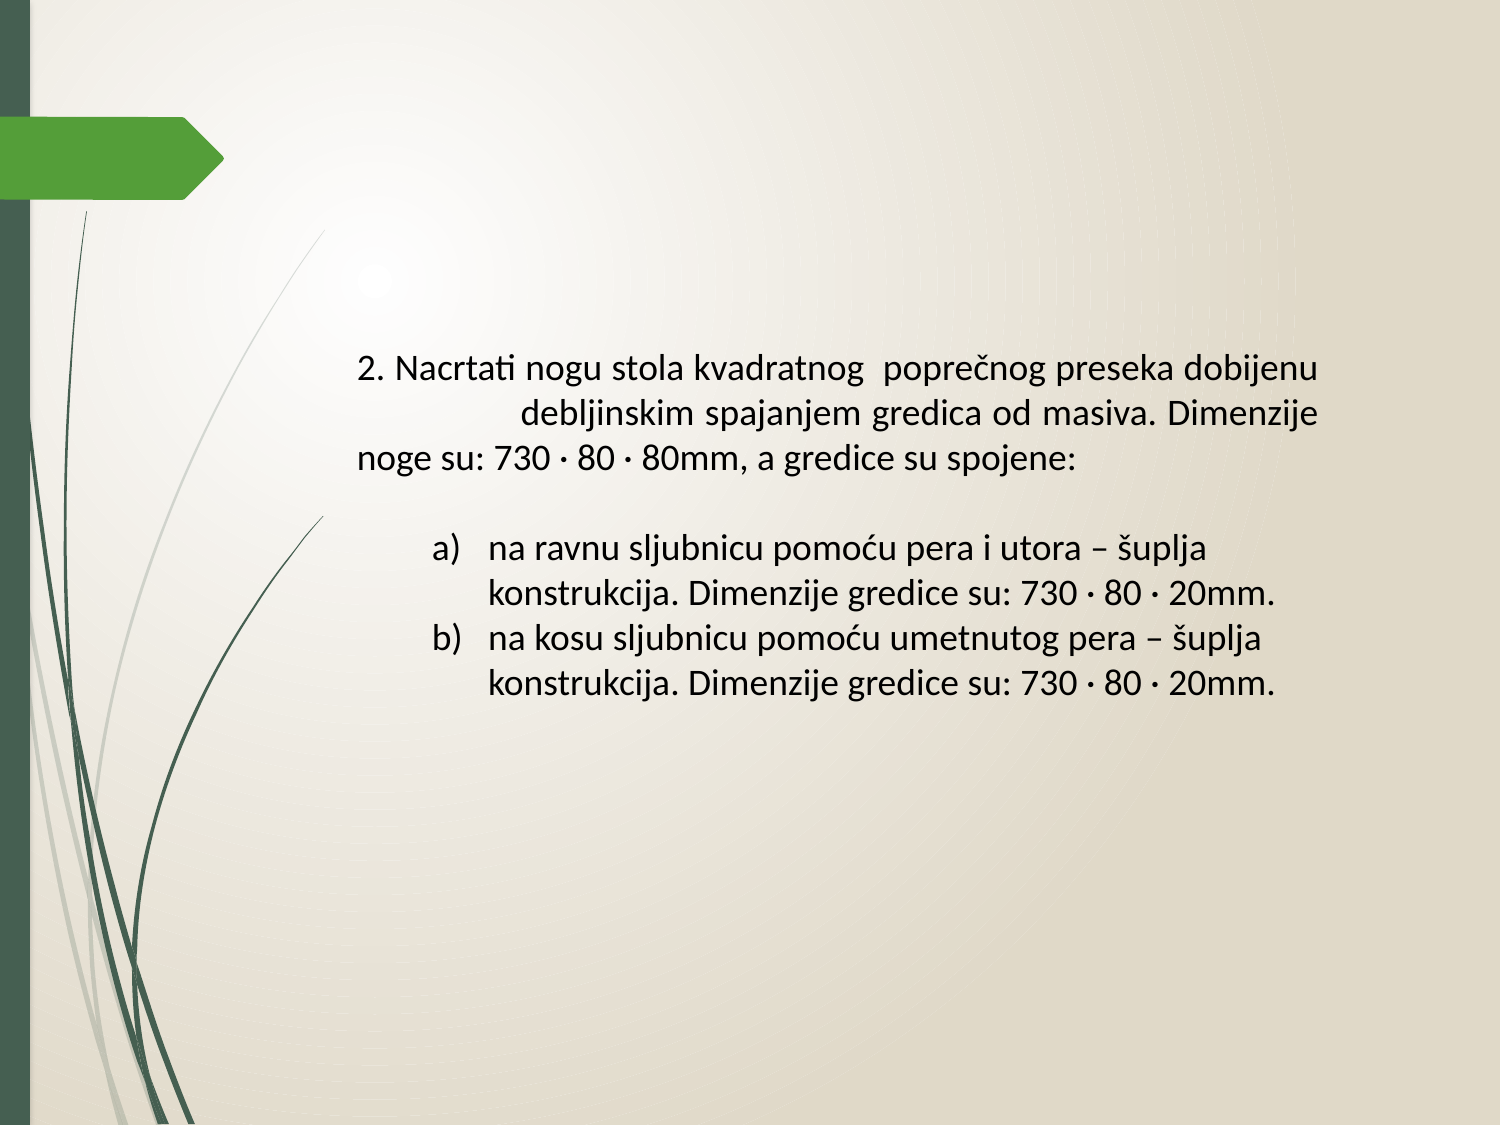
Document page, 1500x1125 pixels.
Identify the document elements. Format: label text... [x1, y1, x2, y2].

text_box 2. Nacrtati nogu stola kvadratnog poprečnog preseka dobijenu debljinskim spajanjem gredica od masiva. Dimenzije noge su: 730 · 80 · 80mm, a gredice su spojene: na ravnu sljubnicu pomoću pera i utora – šuplja konstrukcija. Dimenzije gredice su: 730 · 80 · 20mm. na kosu sljubnicu pomoću umetnutog pera – šuplja konstrukcija. Dimenzije gredice su: 730 · 80 · 20mm. [342, 335, 1335, 711]
